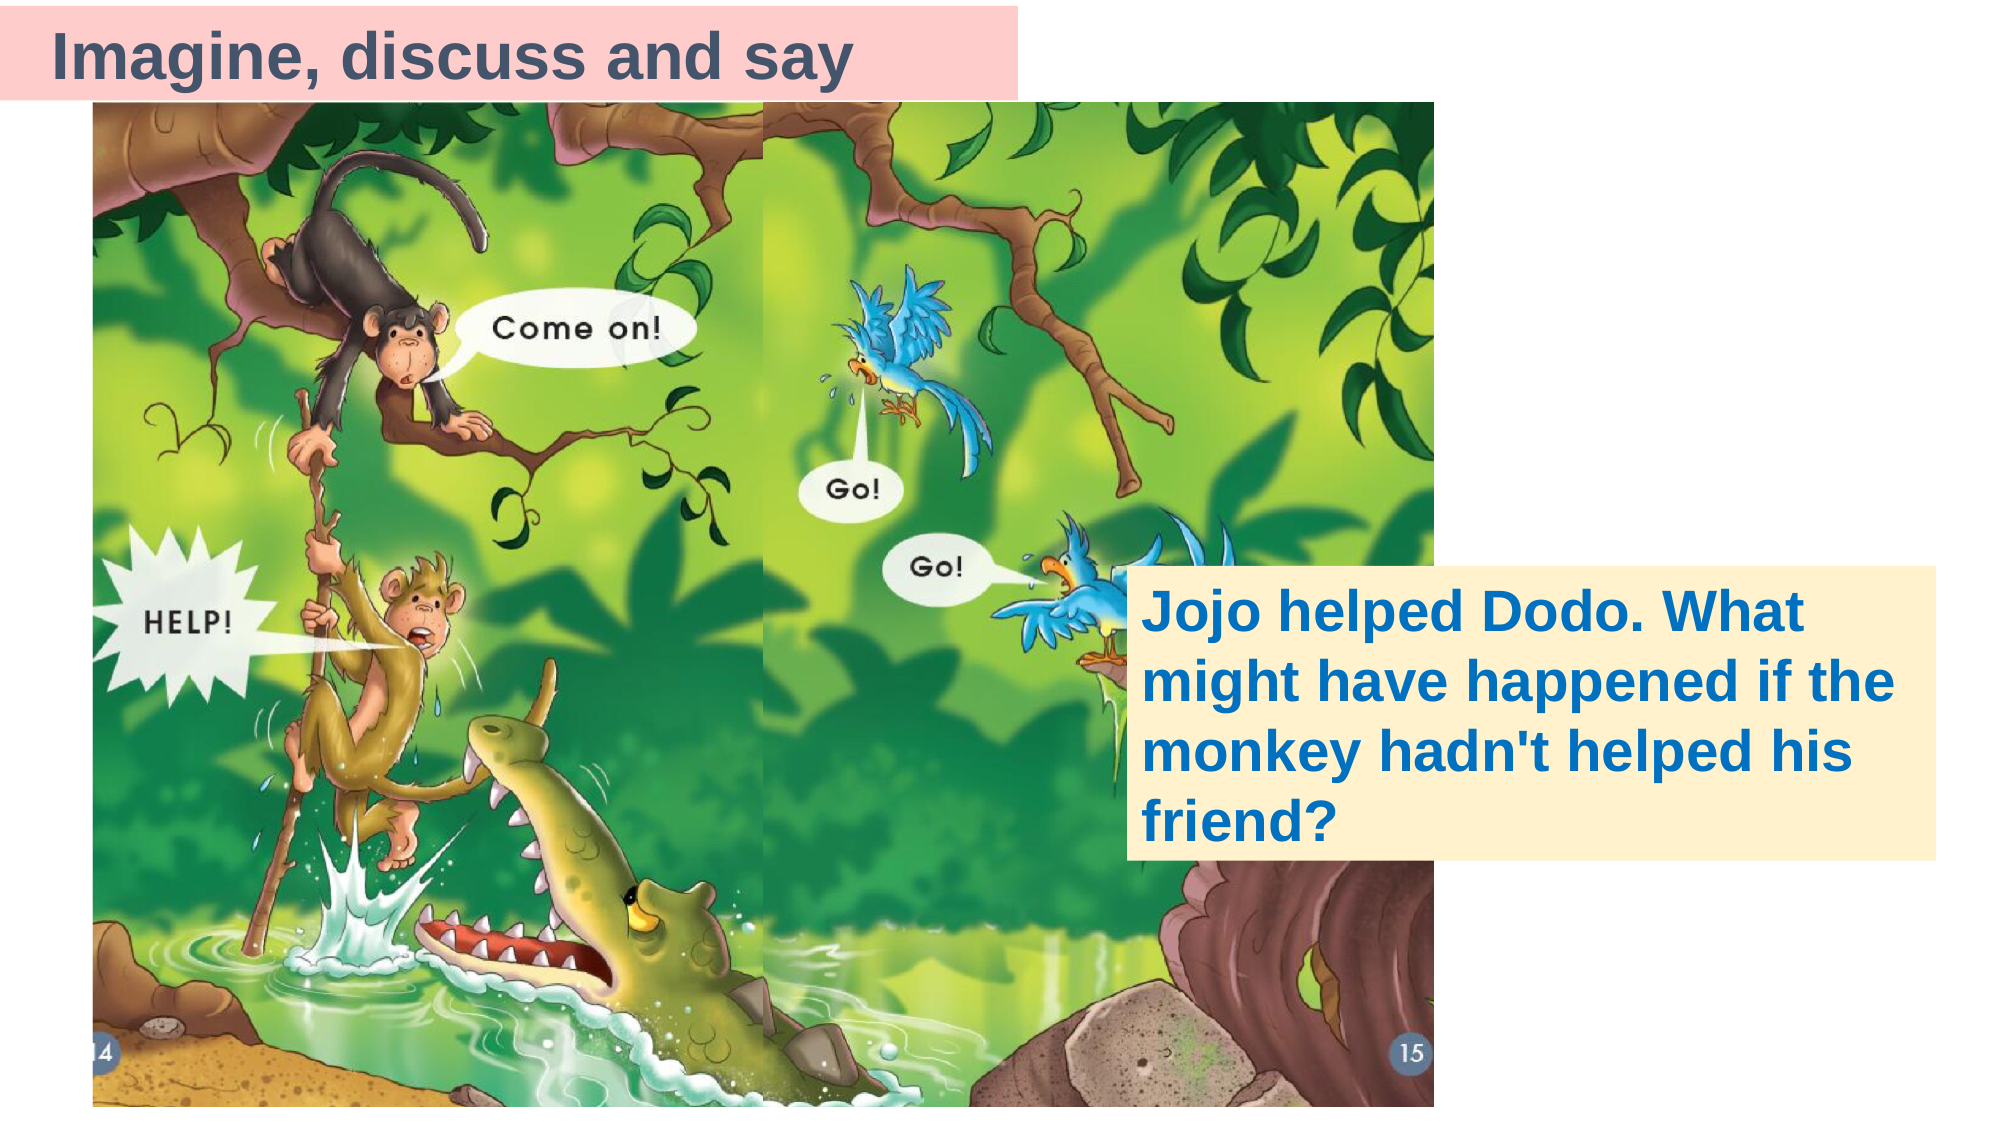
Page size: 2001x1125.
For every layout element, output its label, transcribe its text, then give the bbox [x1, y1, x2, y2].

picture [92, 102, 1434, 1107]
text_box Jojo helped Dodo. What might have happened if the monkey hadn't helped his friend? [1434, 565, 1937, 861]
text_box Imagine, discuss and say [0, 5, 1018, 101]
